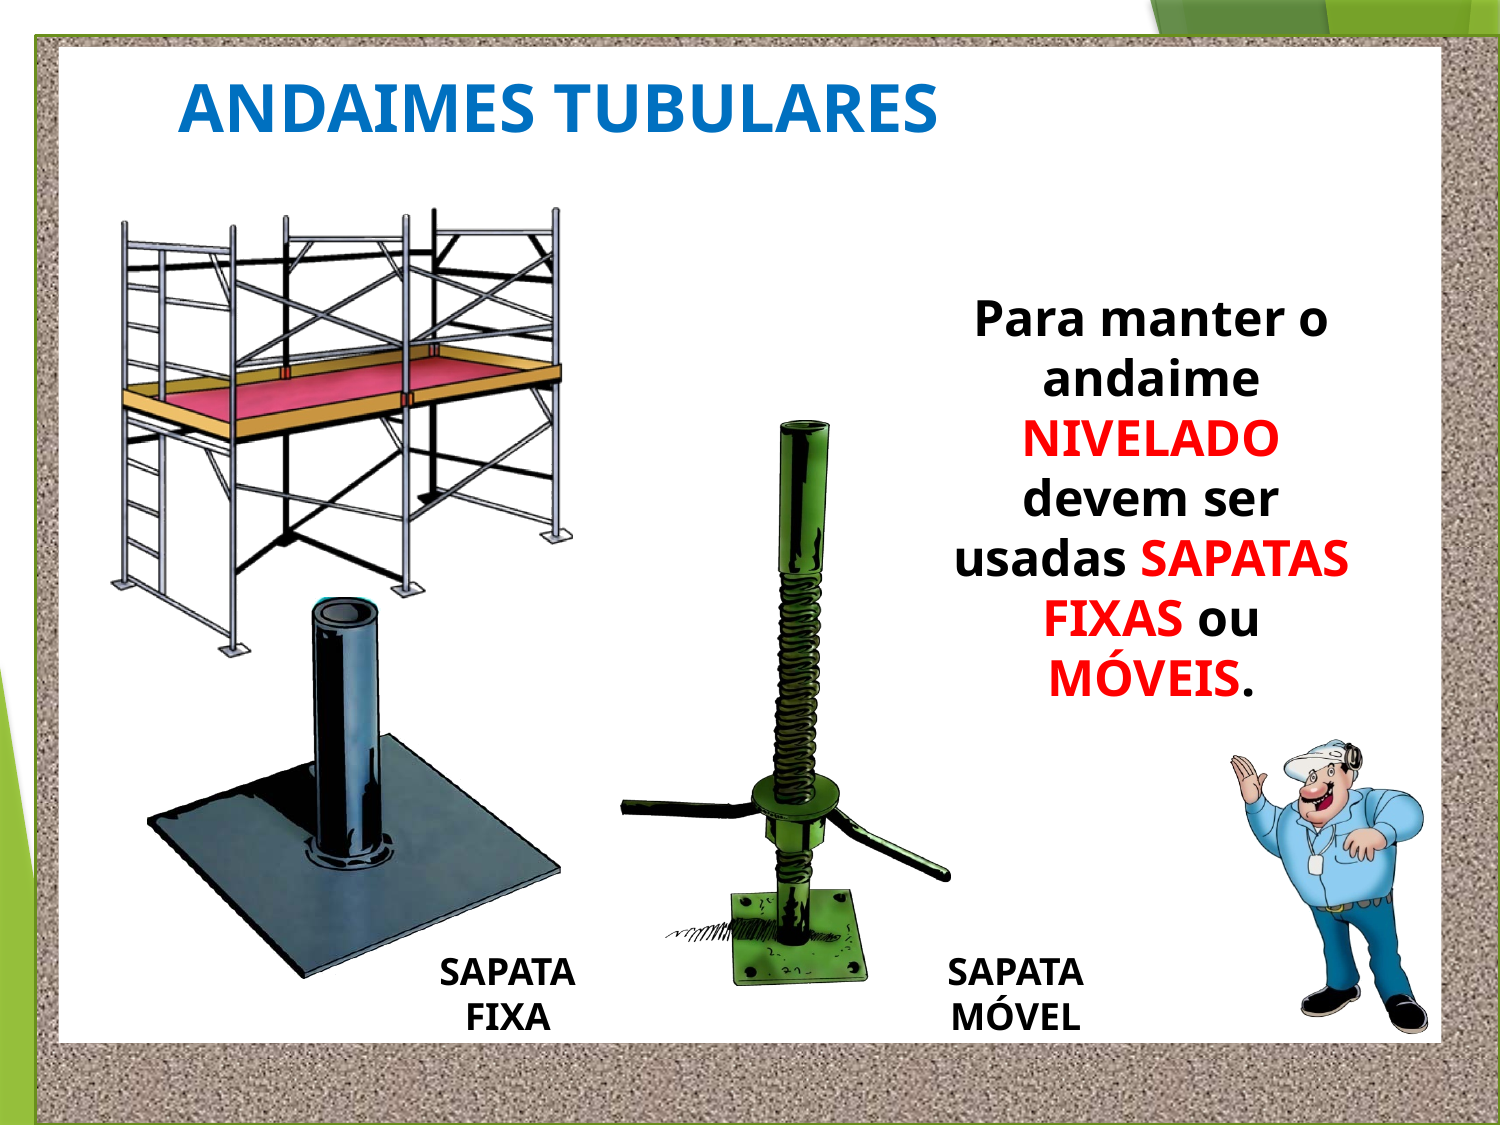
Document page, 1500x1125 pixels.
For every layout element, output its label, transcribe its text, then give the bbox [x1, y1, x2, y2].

text_box SAPATA MÓVEL [879, 940, 1152, 1106]
text_box Para manter o andaime NIVELADO devem ser usadas SAPATAS FIXAS ou MÓVEIS. [927, 278, 1376, 774]
picture [99, 197, 574, 979]
text_box [34, 34, 1500, 1125]
text_box [57, 45, 1443, 1044]
picture [1229, 737, 1432, 1036]
picture [619, 420, 952, 987]
text_box SAPATA FIXA [395, 940, 620, 1106]
title ANDAIMES TUBULARES [164, 58, 1367, 247]
